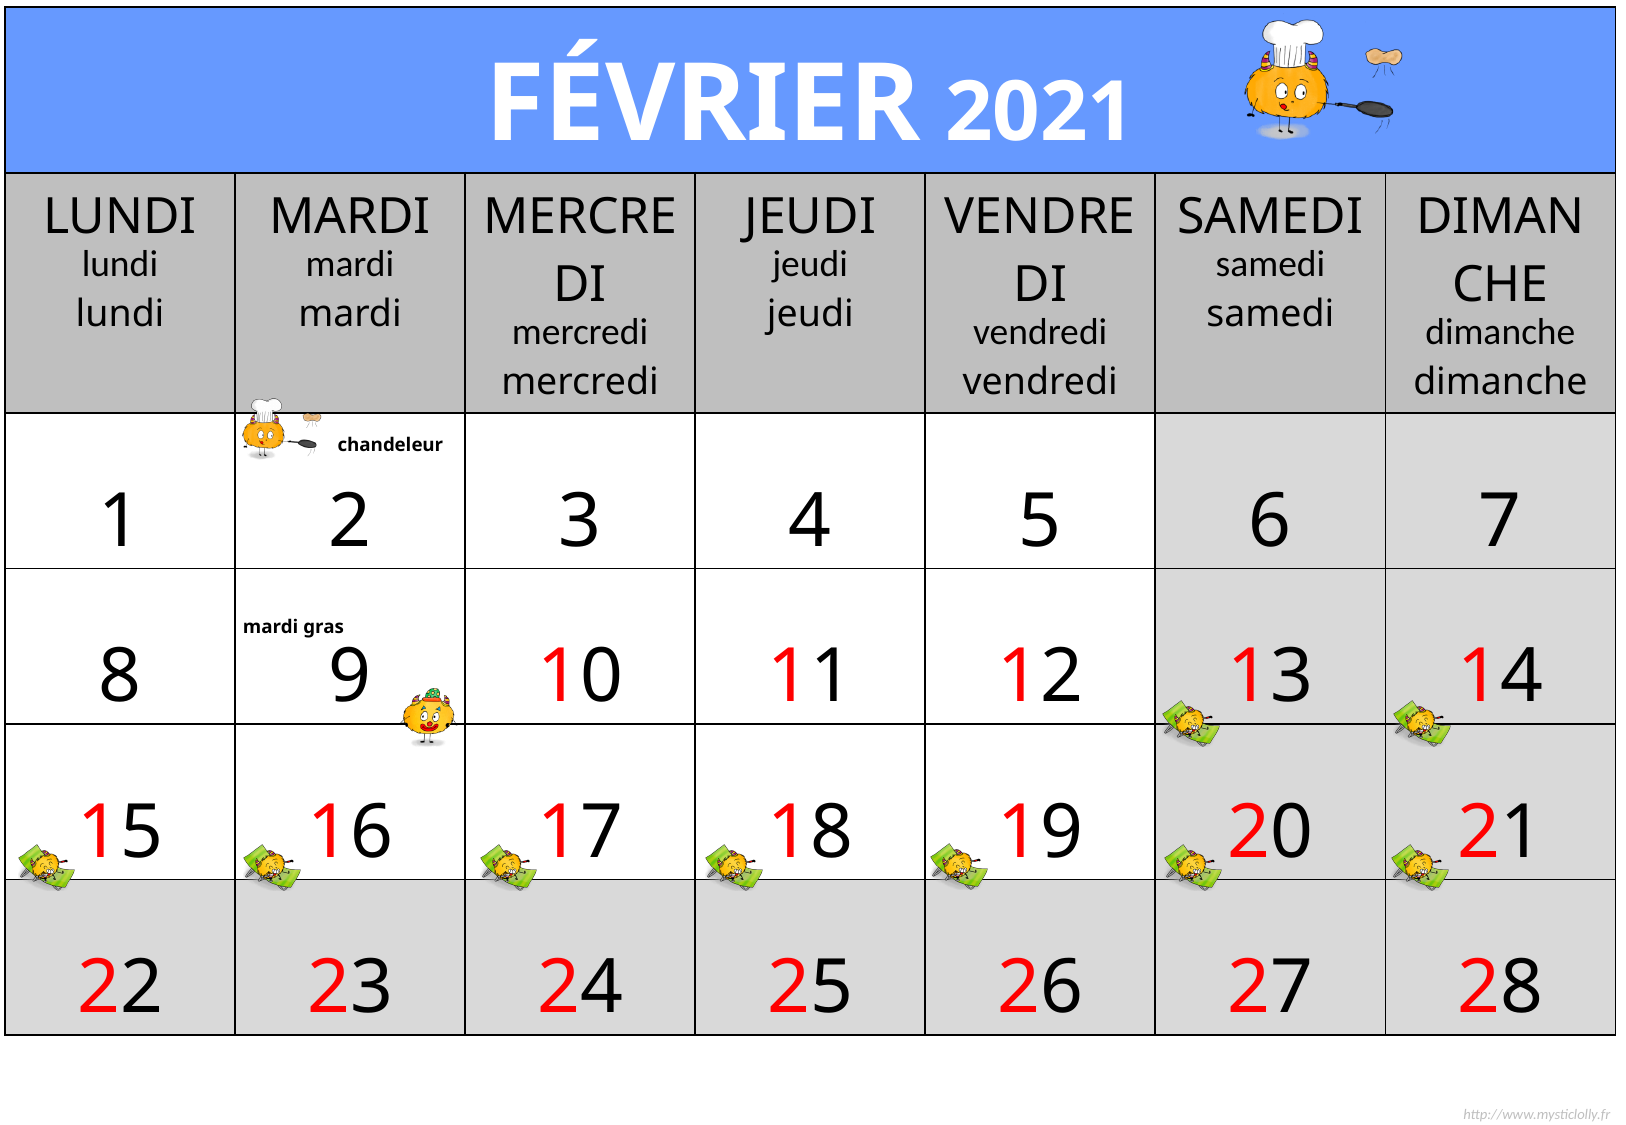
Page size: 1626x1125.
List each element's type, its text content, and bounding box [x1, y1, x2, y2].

table_cell 12 [926, 569, 1154, 723]
table_cell 1 [6, 414, 234, 568]
picture [1393, 700, 1451, 747]
table_cell 28 [1386, 880, 1615, 1034]
table_cell 7 [1386, 414, 1615, 568]
table_cell 17 [466, 725, 694, 879]
table_cell MERCREDI mercredi mercredi [466, 174, 694, 412]
table_cell LUNDI lundi lundi [6, 174, 234, 412]
table_cell 4 [696, 414, 924, 568]
table_cell 18 [696, 725, 924, 879]
table_cell DIMANCHE dimanche dimanche [1386, 174, 1615, 412]
table_cell 25 [696, 880, 924, 1034]
table_cell 2 [236, 414, 464, 568]
table_cell 11 [696, 569, 924, 723]
picture [238, 390, 324, 461]
table_cell 19 [926, 725, 1154, 879]
table_cell 10 [466, 569, 694, 723]
table_cell 16 [236, 725, 464, 879]
table_cell 15 [6, 725, 234, 879]
table_cell MARDI mardi mardi [236, 174, 464, 412]
picture [243, 843, 301, 891]
table_cell 5 [926, 414, 1154, 568]
table_cell 8 [6, 569, 234, 723]
text_box mardi gras [228, 607, 399, 645]
picture [383, 684, 474, 774]
table_header FÉVRIER 2021 [6, 8, 1615, 172]
table_cell 24 [466, 880, 694, 1034]
picture [1391, 843, 1449, 891]
text_box chandeleur [326, 425, 458, 463]
table_cell 20 [1156, 725, 1385, 879]
table_cell 6 [1156, 414, 1385, 568]
table_cell 9 [236, 569, 464, 723]
table_cell 14 [1386, 569, 1615, 723]
table_cell 27 [1156, 880, 1385, 1034]
picture [1162, 700, 1220, 747]
table_cell JEUDI jeudi jeudi [696, 174, 924, 412]
picture [479, 843, 538, 891]
table_cell 22 [6, 880, 234, 1034]
table_cell 3 [466, 414, 694, 568]
table_cell 26 [926, 880, 1154, 1034]
picture [705, 843, 763, 891]
table_cell SAMEDI samedi samedi [1156, 174, 1385, 412]
table_cell 13 [1156, 569, 1385, 723]
picture [1164, 843, 1222, 891]
table_cell 21 [1386, 725, 1615, 879]
picture [1238, 2, 1408, 143]
picture [17, 843, 76, 891]
picture [930, 842, 988, 890]
table_cell 23 [236, 880, 464, 1034]
table_cell VENDREDI vendredi vendredi [926, 174, 1154, 412]
